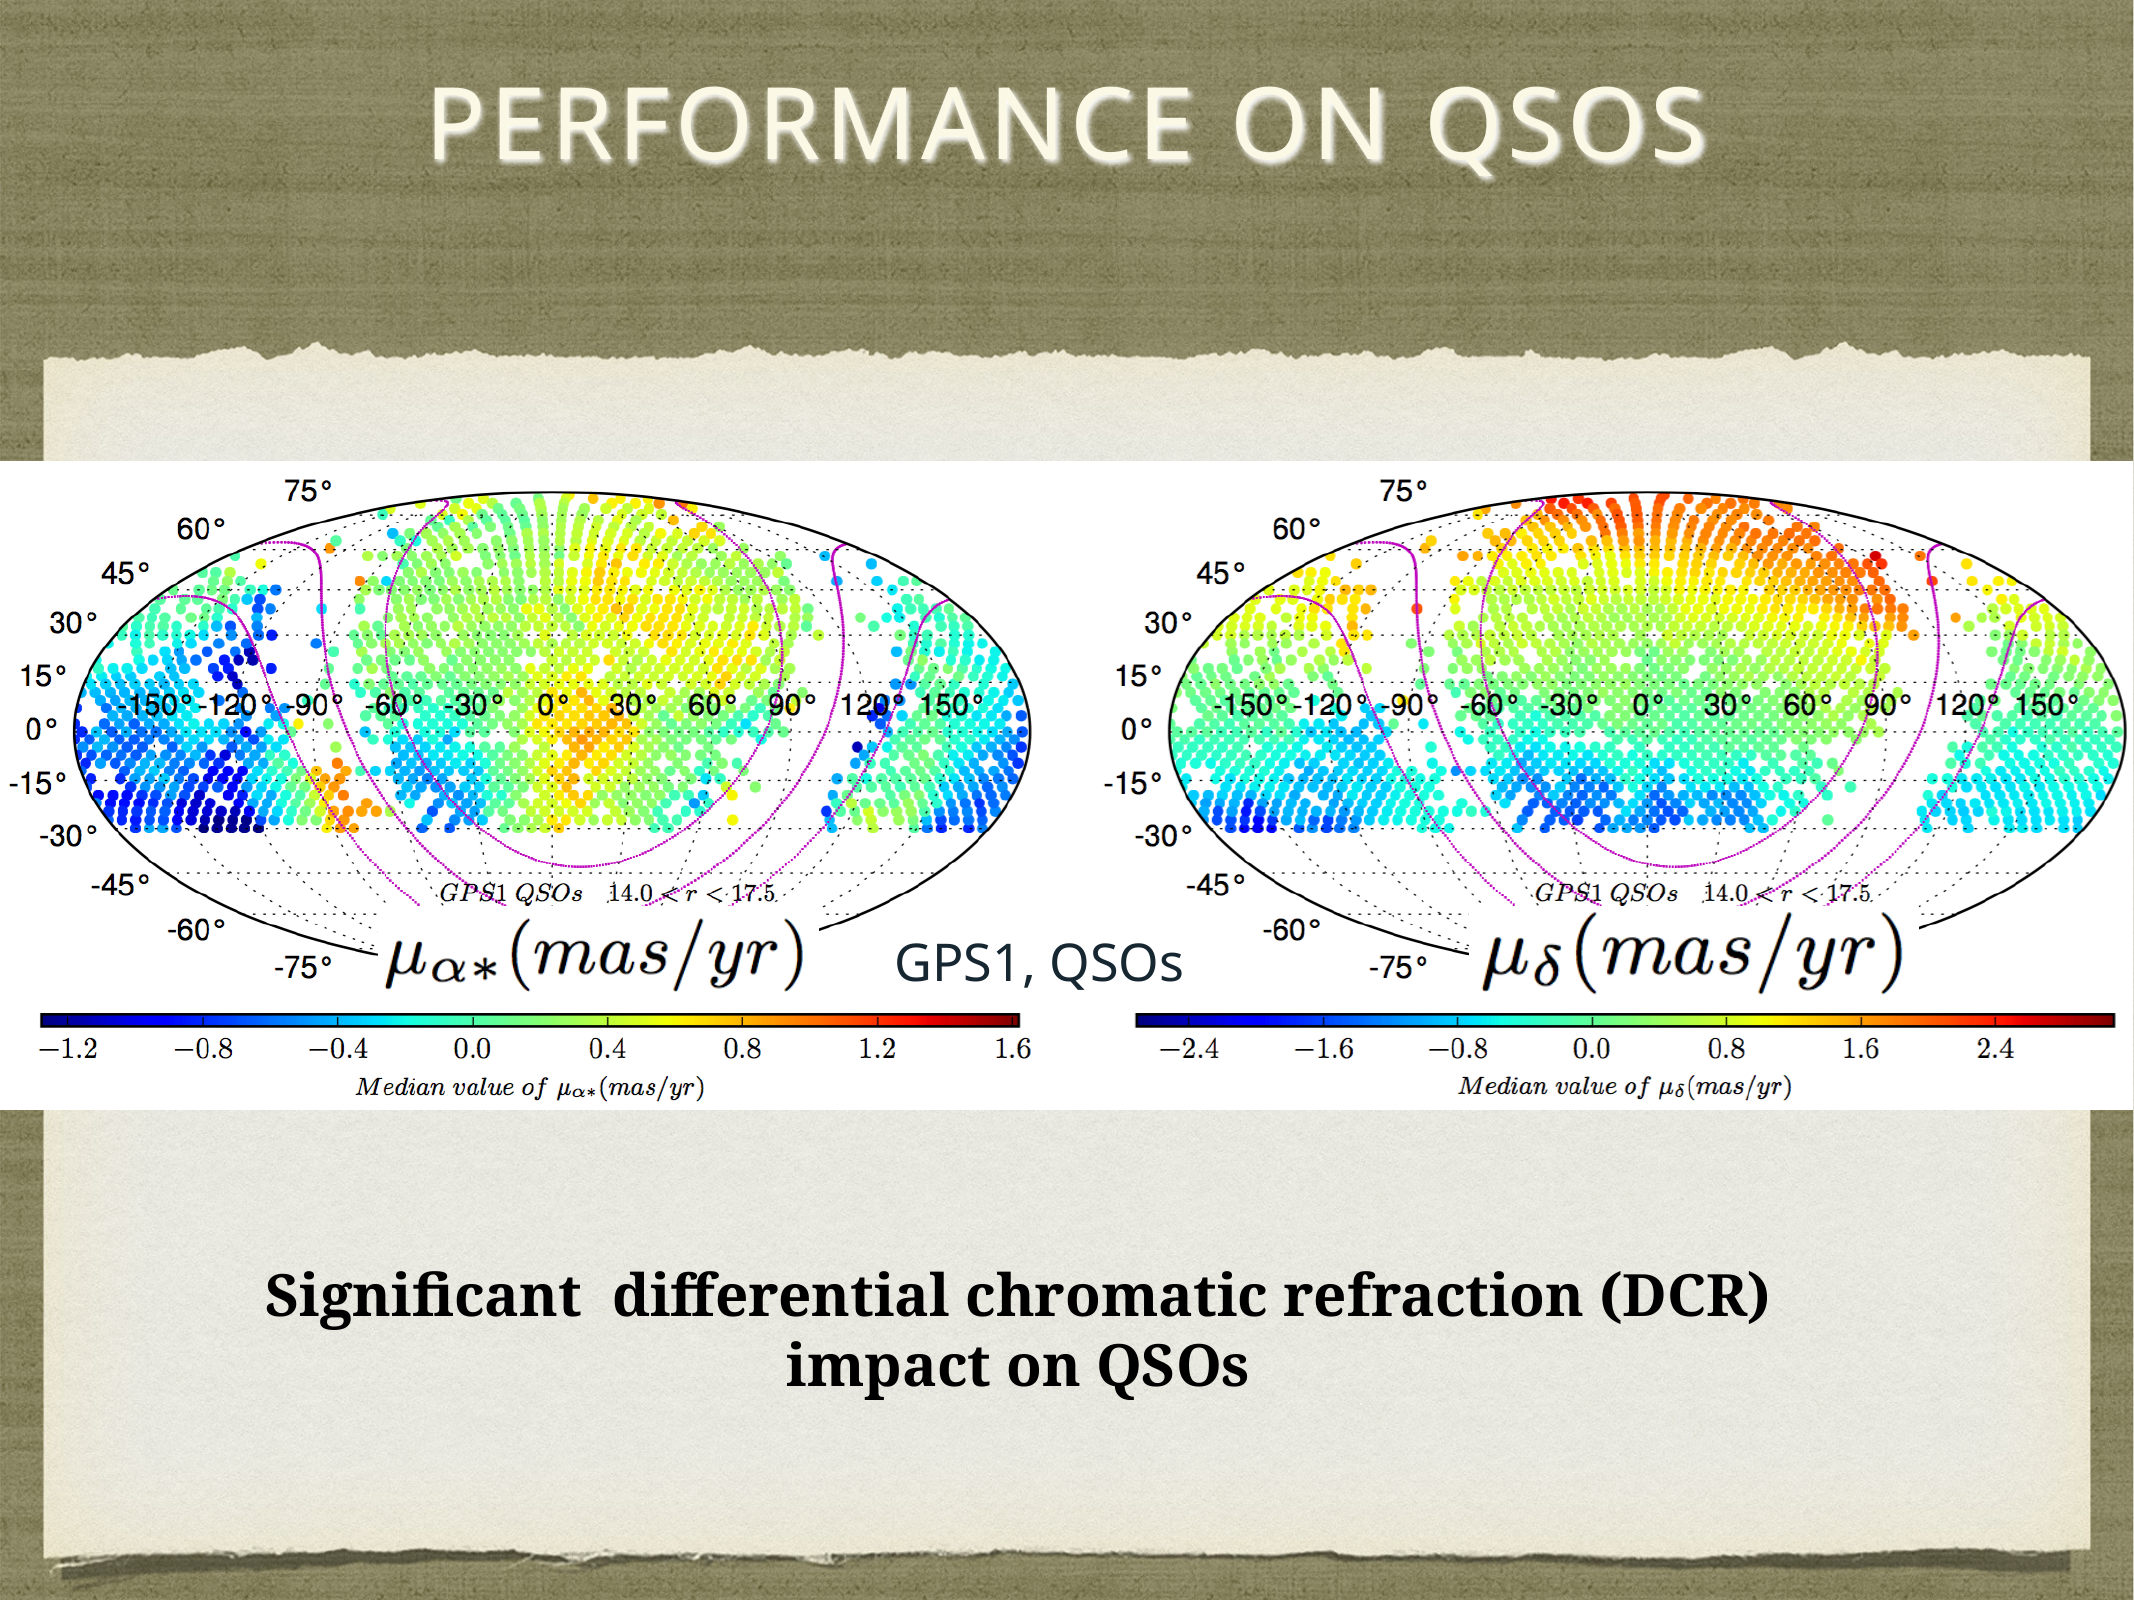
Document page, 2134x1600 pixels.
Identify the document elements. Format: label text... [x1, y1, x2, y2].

title performance on qsos [221, 0, 1912, 295]
picture [0, 0, 2134, 1600]
text_box Significant differential chromatic refraction (DCR) impact on QSOs [150, 1249, 1888, 1407]
